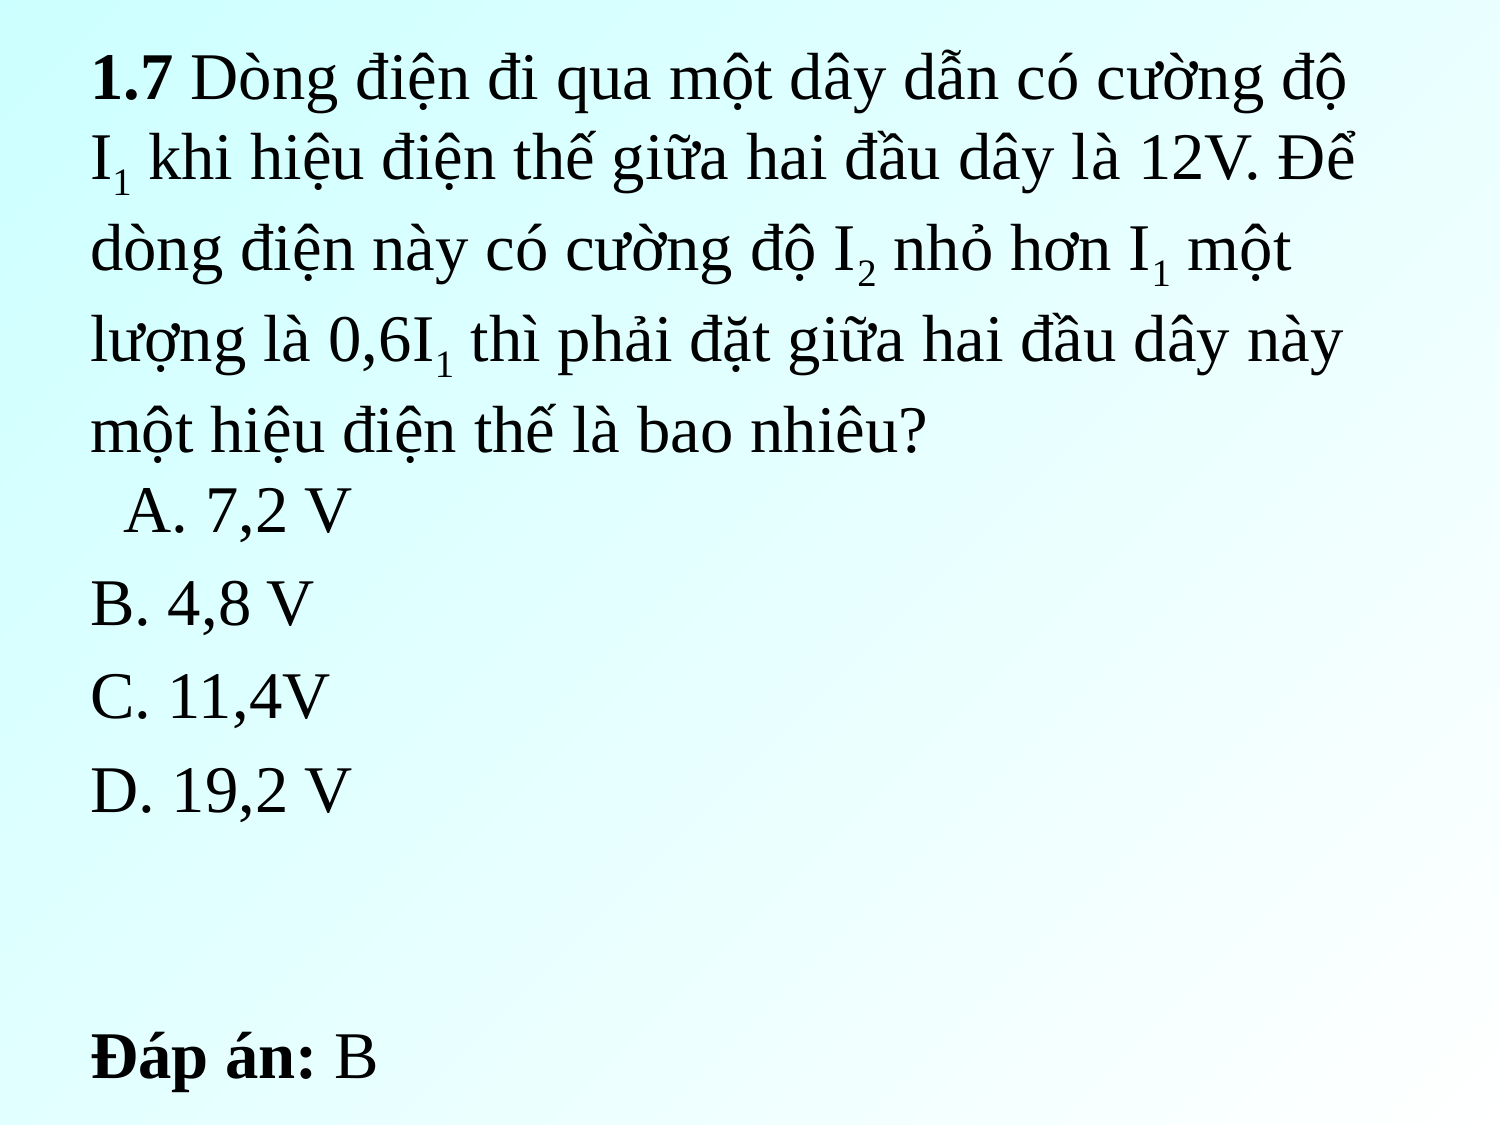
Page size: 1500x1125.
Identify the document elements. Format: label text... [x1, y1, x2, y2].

list 1.7 Dòng điện đi qua một dây dẫn có cường độ I1 khi hiệu điện thế giữa hai đầu dây là 12V. Để dòng điện này có cường độ I2 nhỏ hơn I1 một lượng là 0,6I1 thì phải đặt giữa hai đầu dây này một hiệu điện thế là bao nhiêu? A. 7,2 V B. 4,8 V C. 11,4V D. 19,2 V Đáp án: B [74, 24, 1426, 1006]
